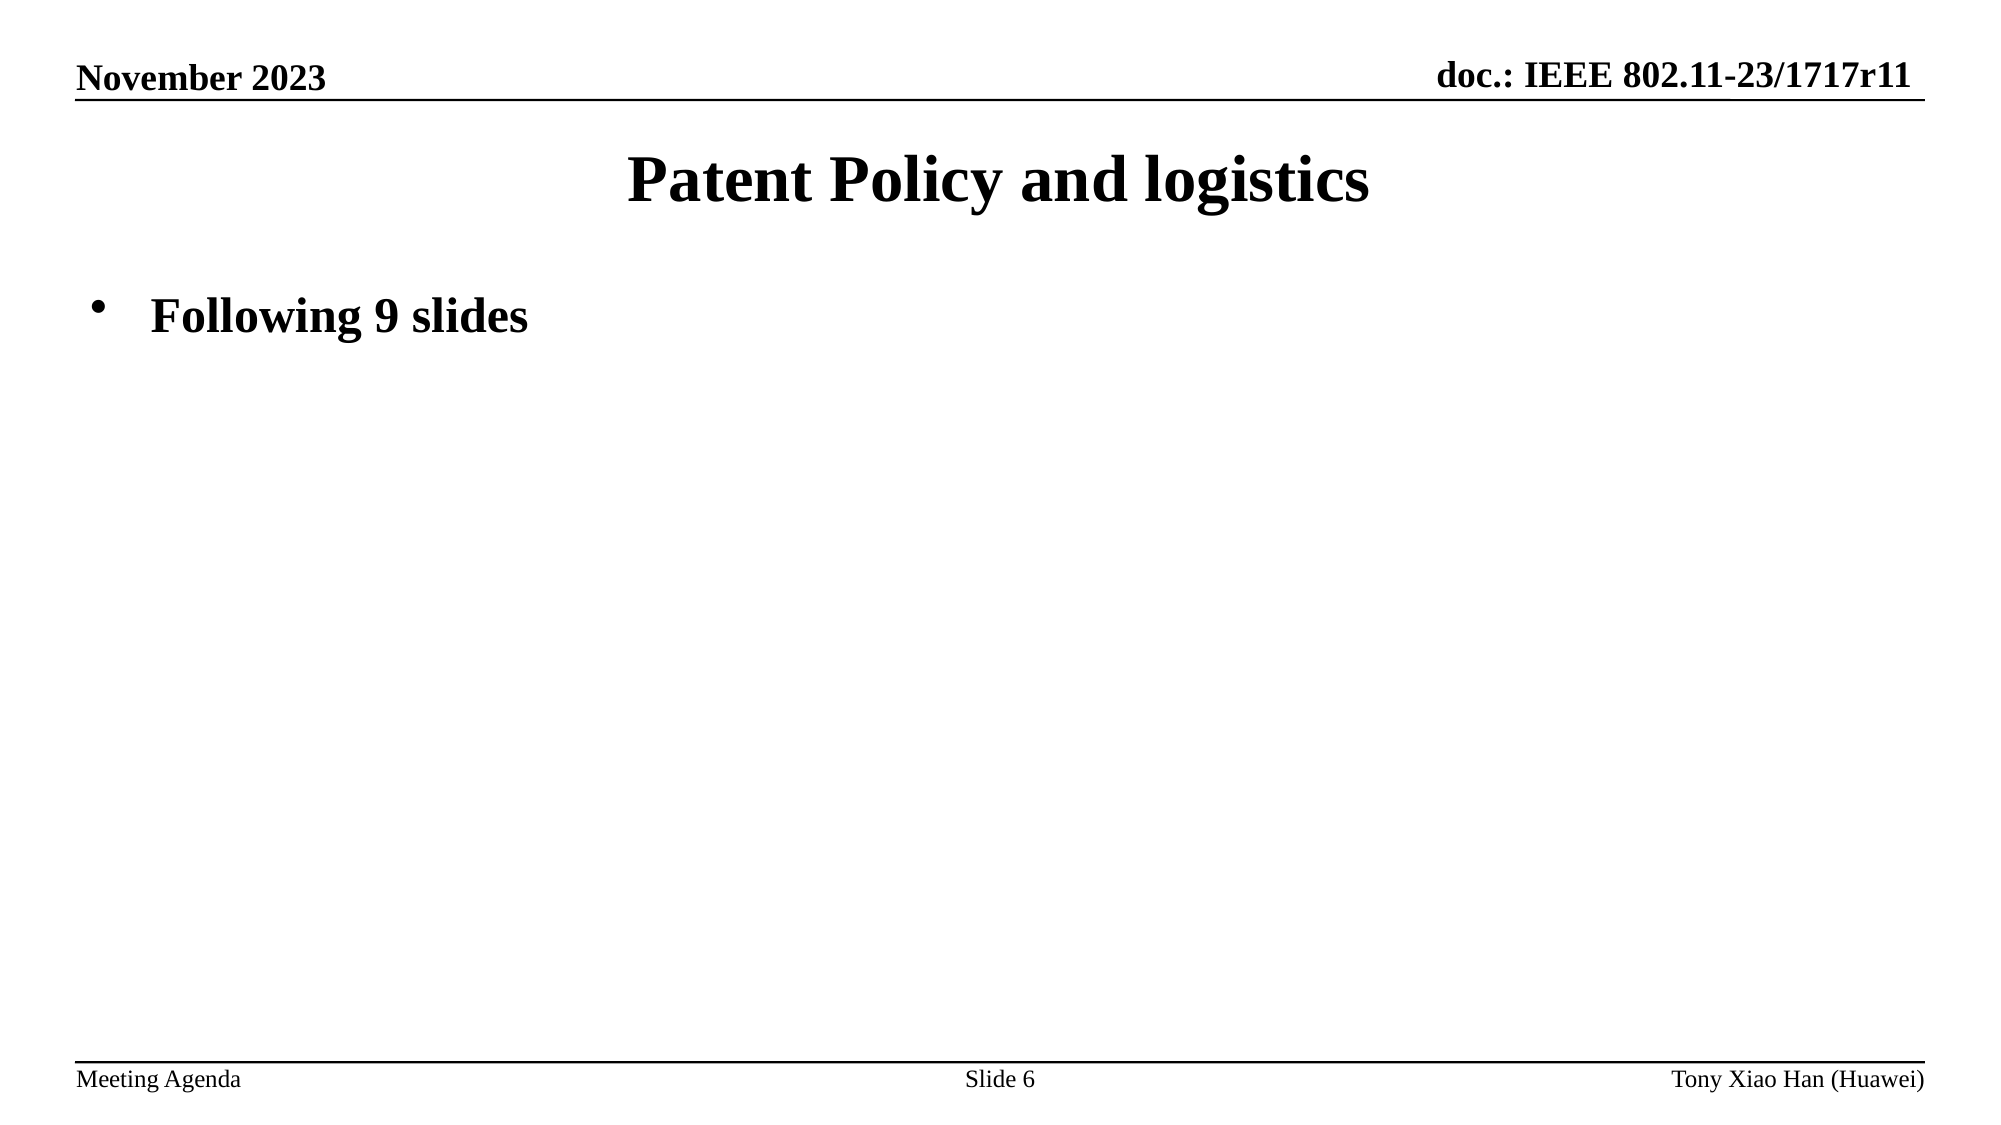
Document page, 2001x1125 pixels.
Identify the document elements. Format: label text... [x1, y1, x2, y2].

text_box Patent Policy and logistics [362, 87, 1638, 263]
text_box Following 9 slides [75, 274, 1925, 950]
